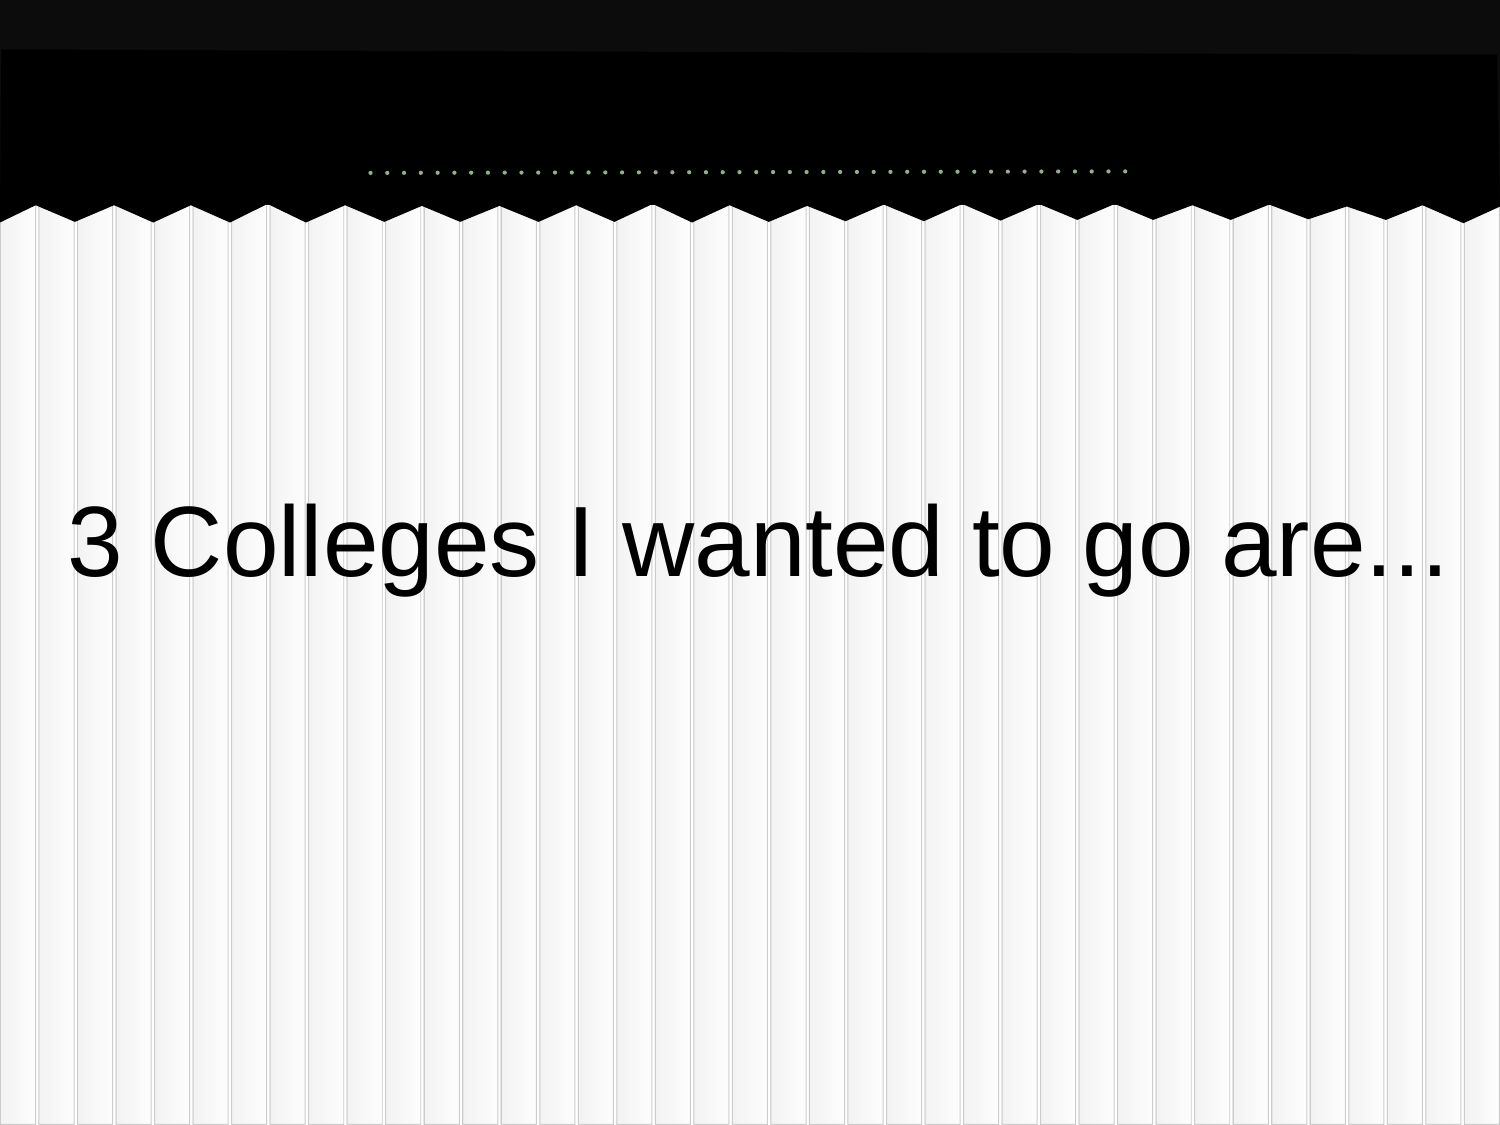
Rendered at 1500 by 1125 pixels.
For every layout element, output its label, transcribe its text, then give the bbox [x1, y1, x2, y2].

title 3 Colleges I wanted to go are... [2, 443, 1498, 631]
